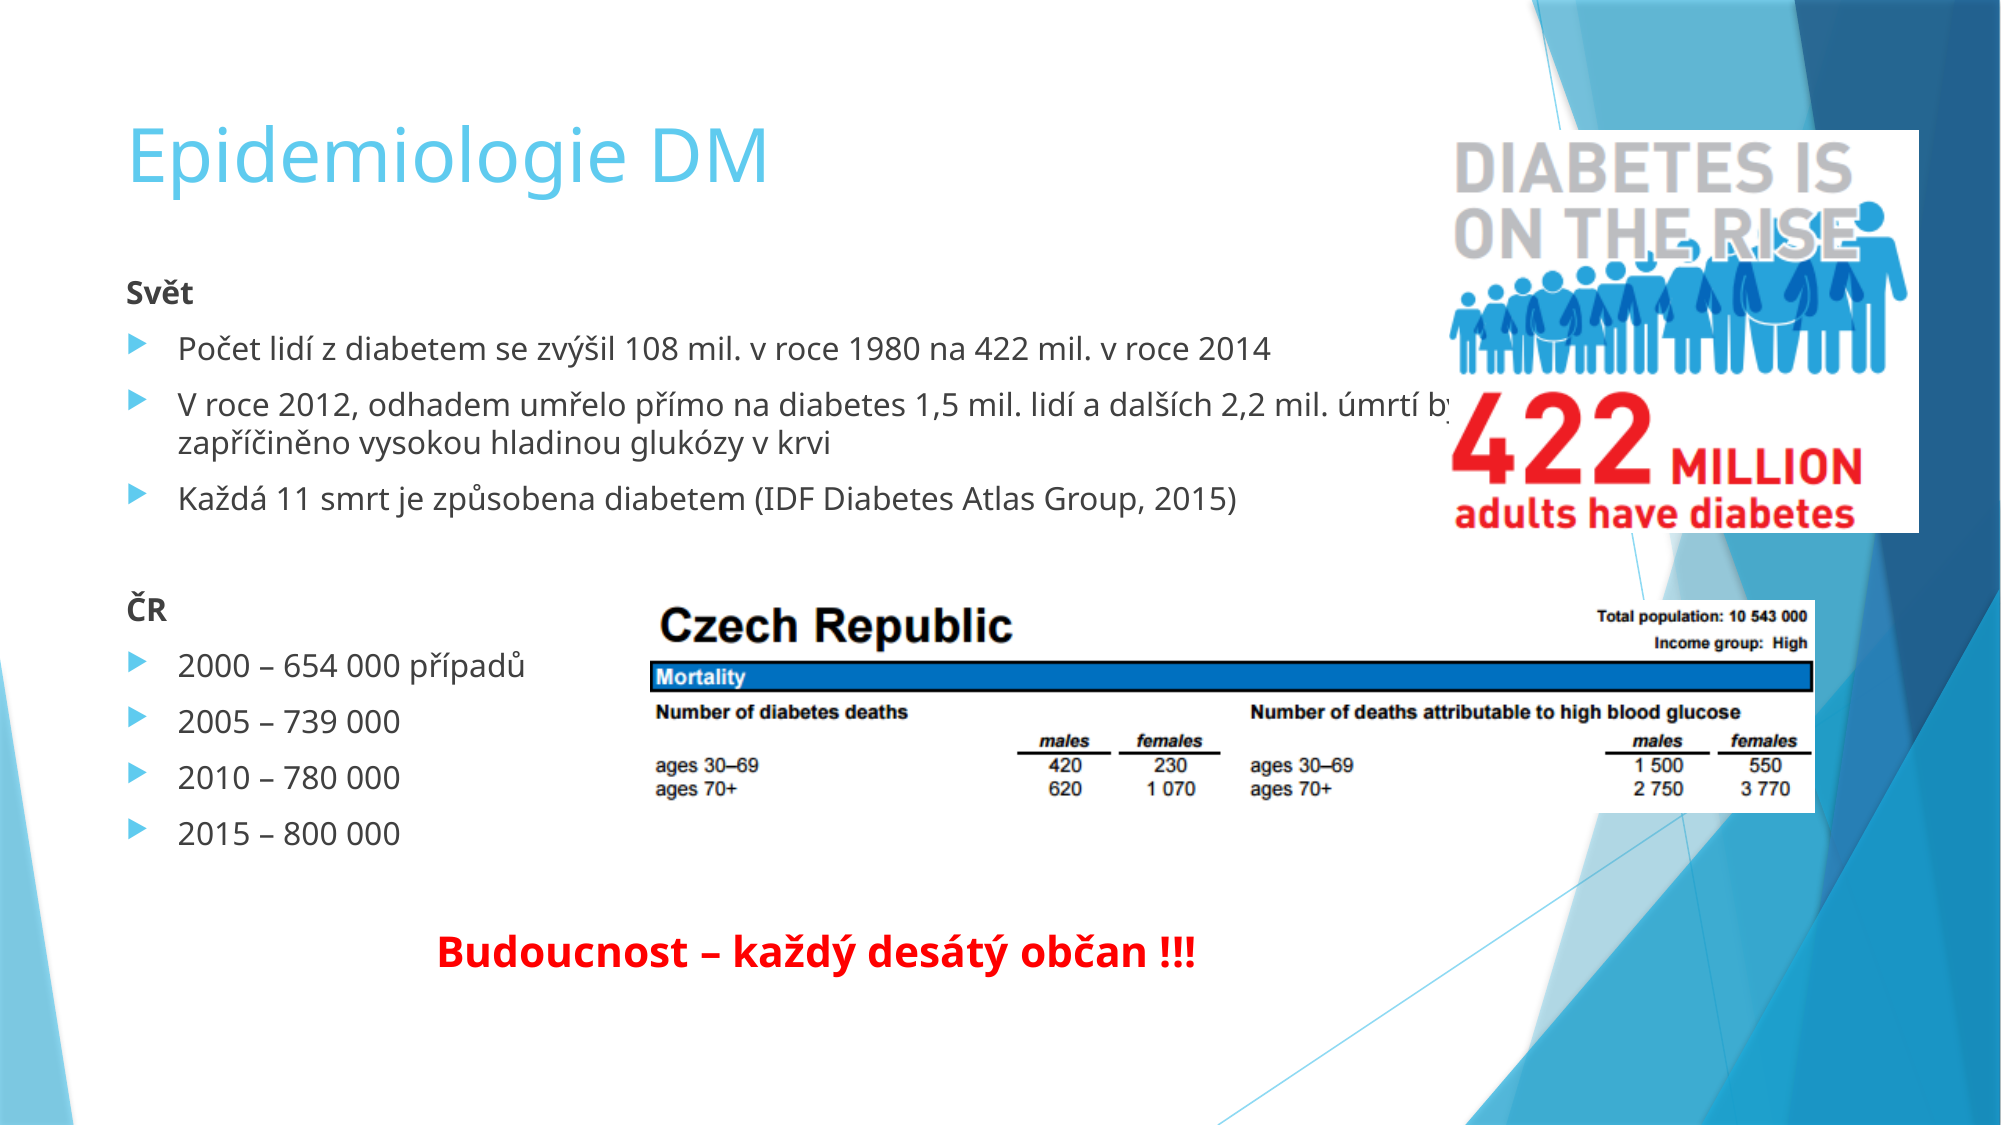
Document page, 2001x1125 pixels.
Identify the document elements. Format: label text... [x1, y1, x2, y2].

title Epidemiologie DM [111, 99, 1522, 209]
picture [1449, 130, 1919, 533]
picture [650, 599, 1816, 814]
list Svět Počet lidí z diabetem se zvýšil 108 mil. v roce 1980 na 422 mil. v roce 2014 V roce 2012, odhadem umřelo přímo na diabetes 1,5 mil. lidí a dalších 2,2 mil. úmrtí bylo zapříčiněno vysokou hladinou glukózy v krvi Každá 11 smrt je způsobena diabetem (IDF Diabetes Atlas Group, 2015) ČR 2000 – 654 000 případů 2005 – 739 000 2010 – 780 000 2015 – 800 000 Budoucnost – každý desátý občan !!! [111, 209, 1522, 992]
